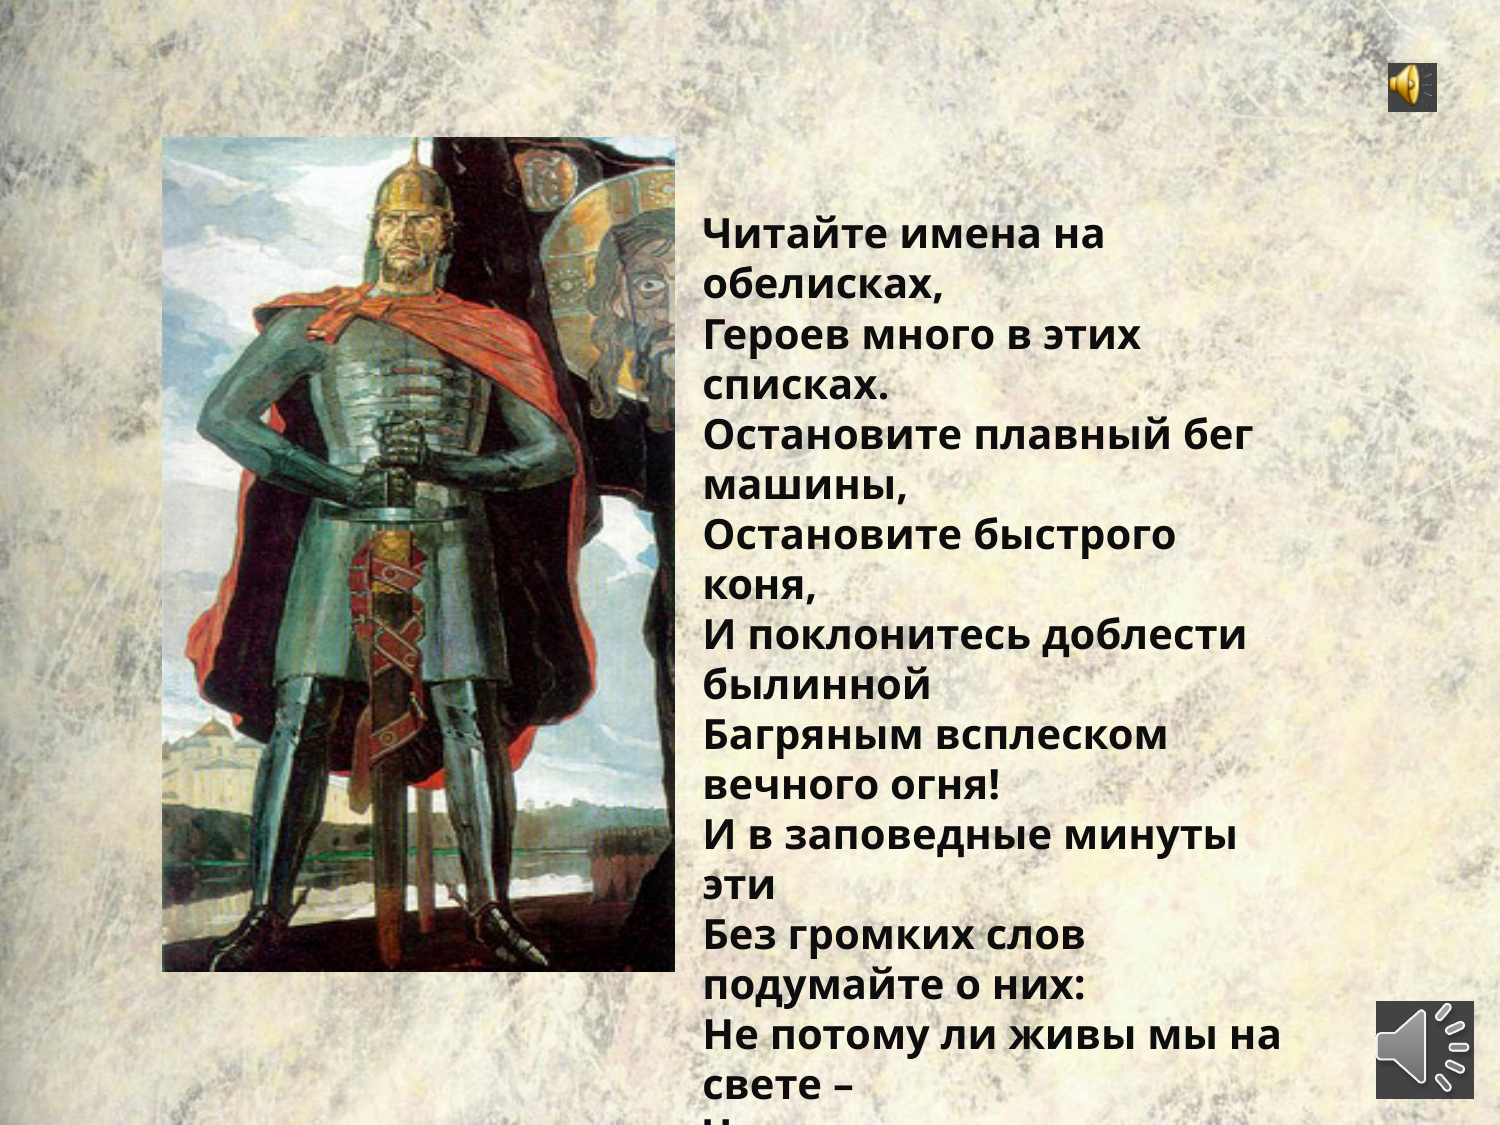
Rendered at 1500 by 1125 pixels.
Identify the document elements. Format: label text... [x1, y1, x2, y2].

picture [0, 0, 1500, 1125]
text_box Читайте имена на обелисках, Героев много в этих списках. Остановите плавный бег машины, Остановите быстрого коня, И поклонитесь доблести былинной Багряным всплеском вечного огня! И в заповедные минуты эти Без громких слов подумайте о них: Не потому ли живы мы на свете – Что их сегодня нет в живых?! [687, 199, 1300, 1125]
